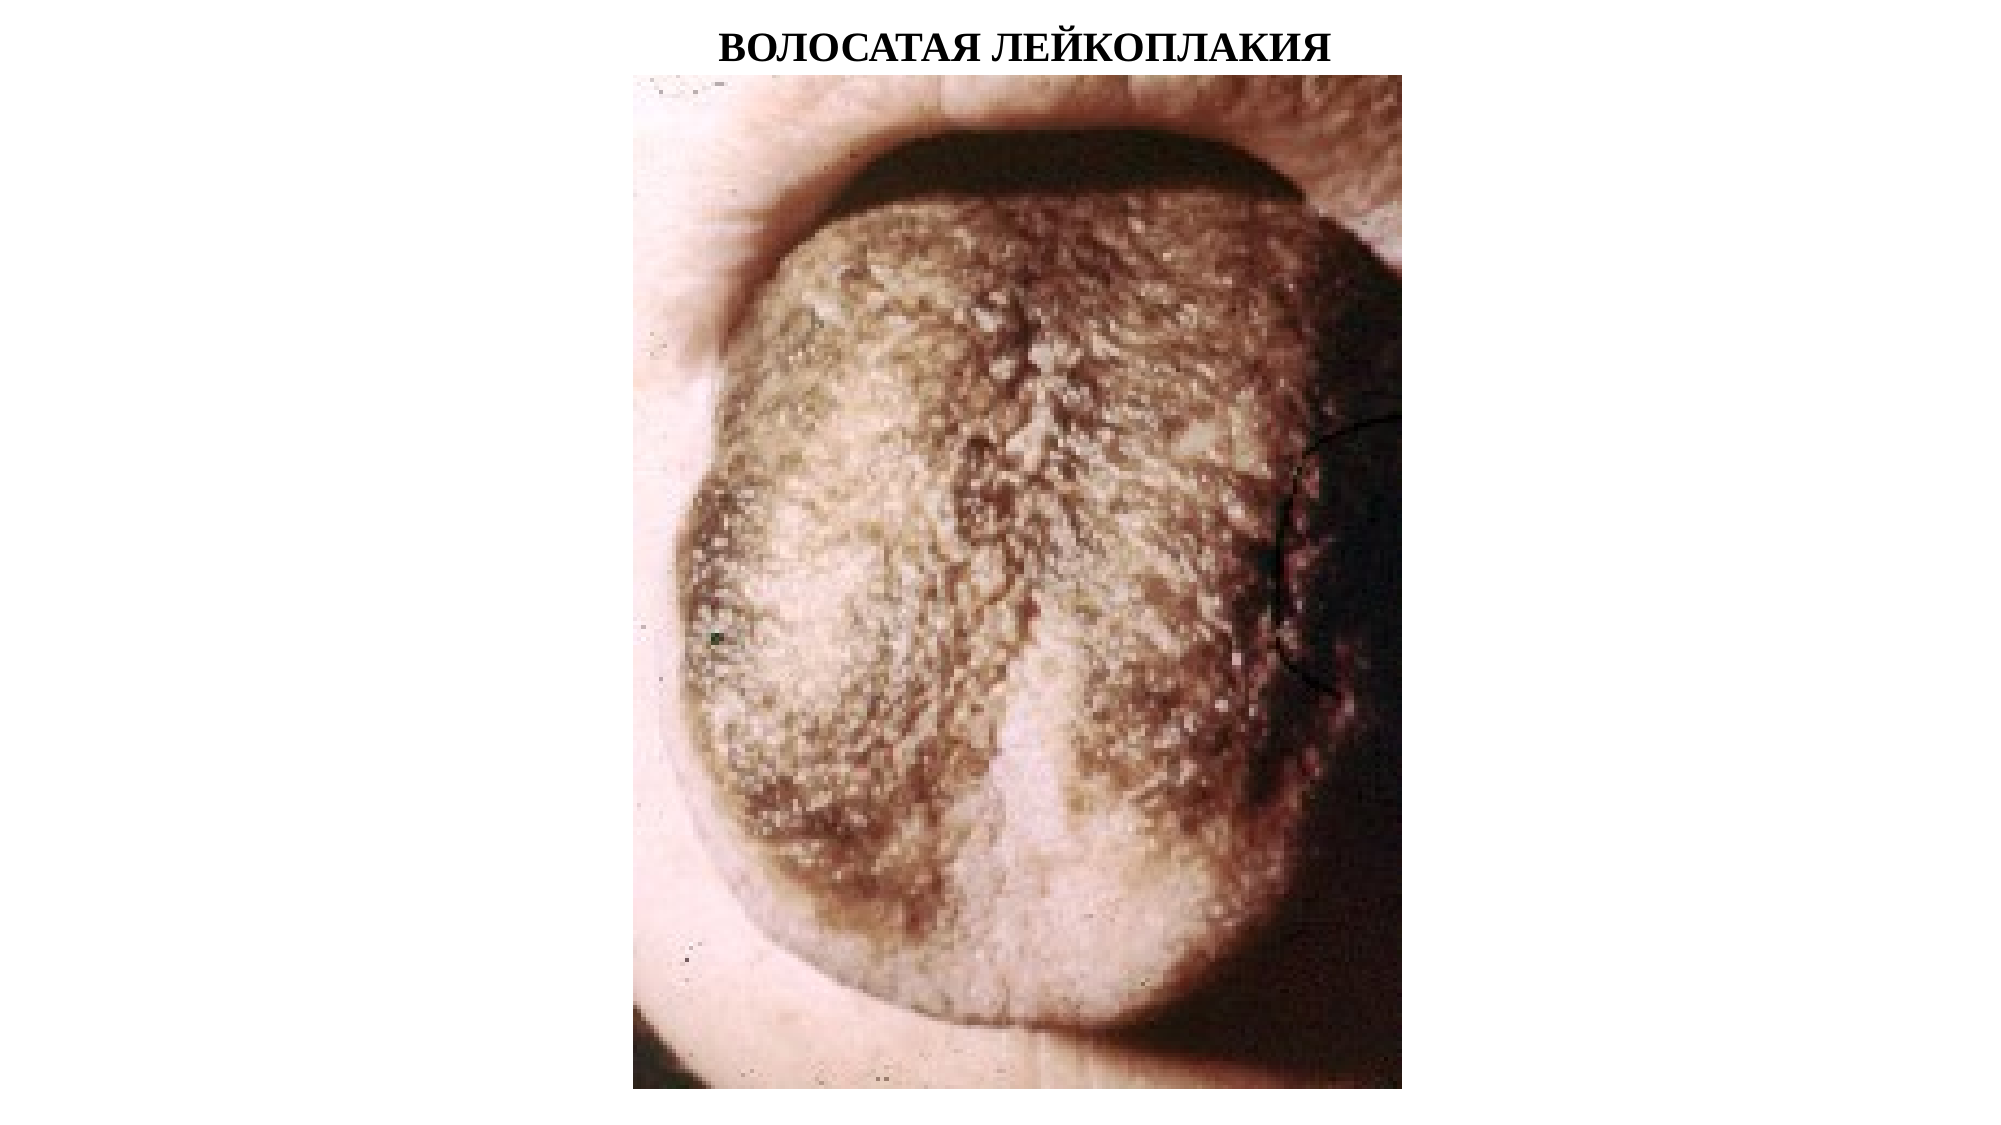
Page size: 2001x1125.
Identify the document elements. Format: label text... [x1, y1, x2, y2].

title ВОЛОСАТАЯ ЛЕЙКОПЛАКИЯ [300, 0, 1750, 79]
picture [633, 75, 1402, 1089]
